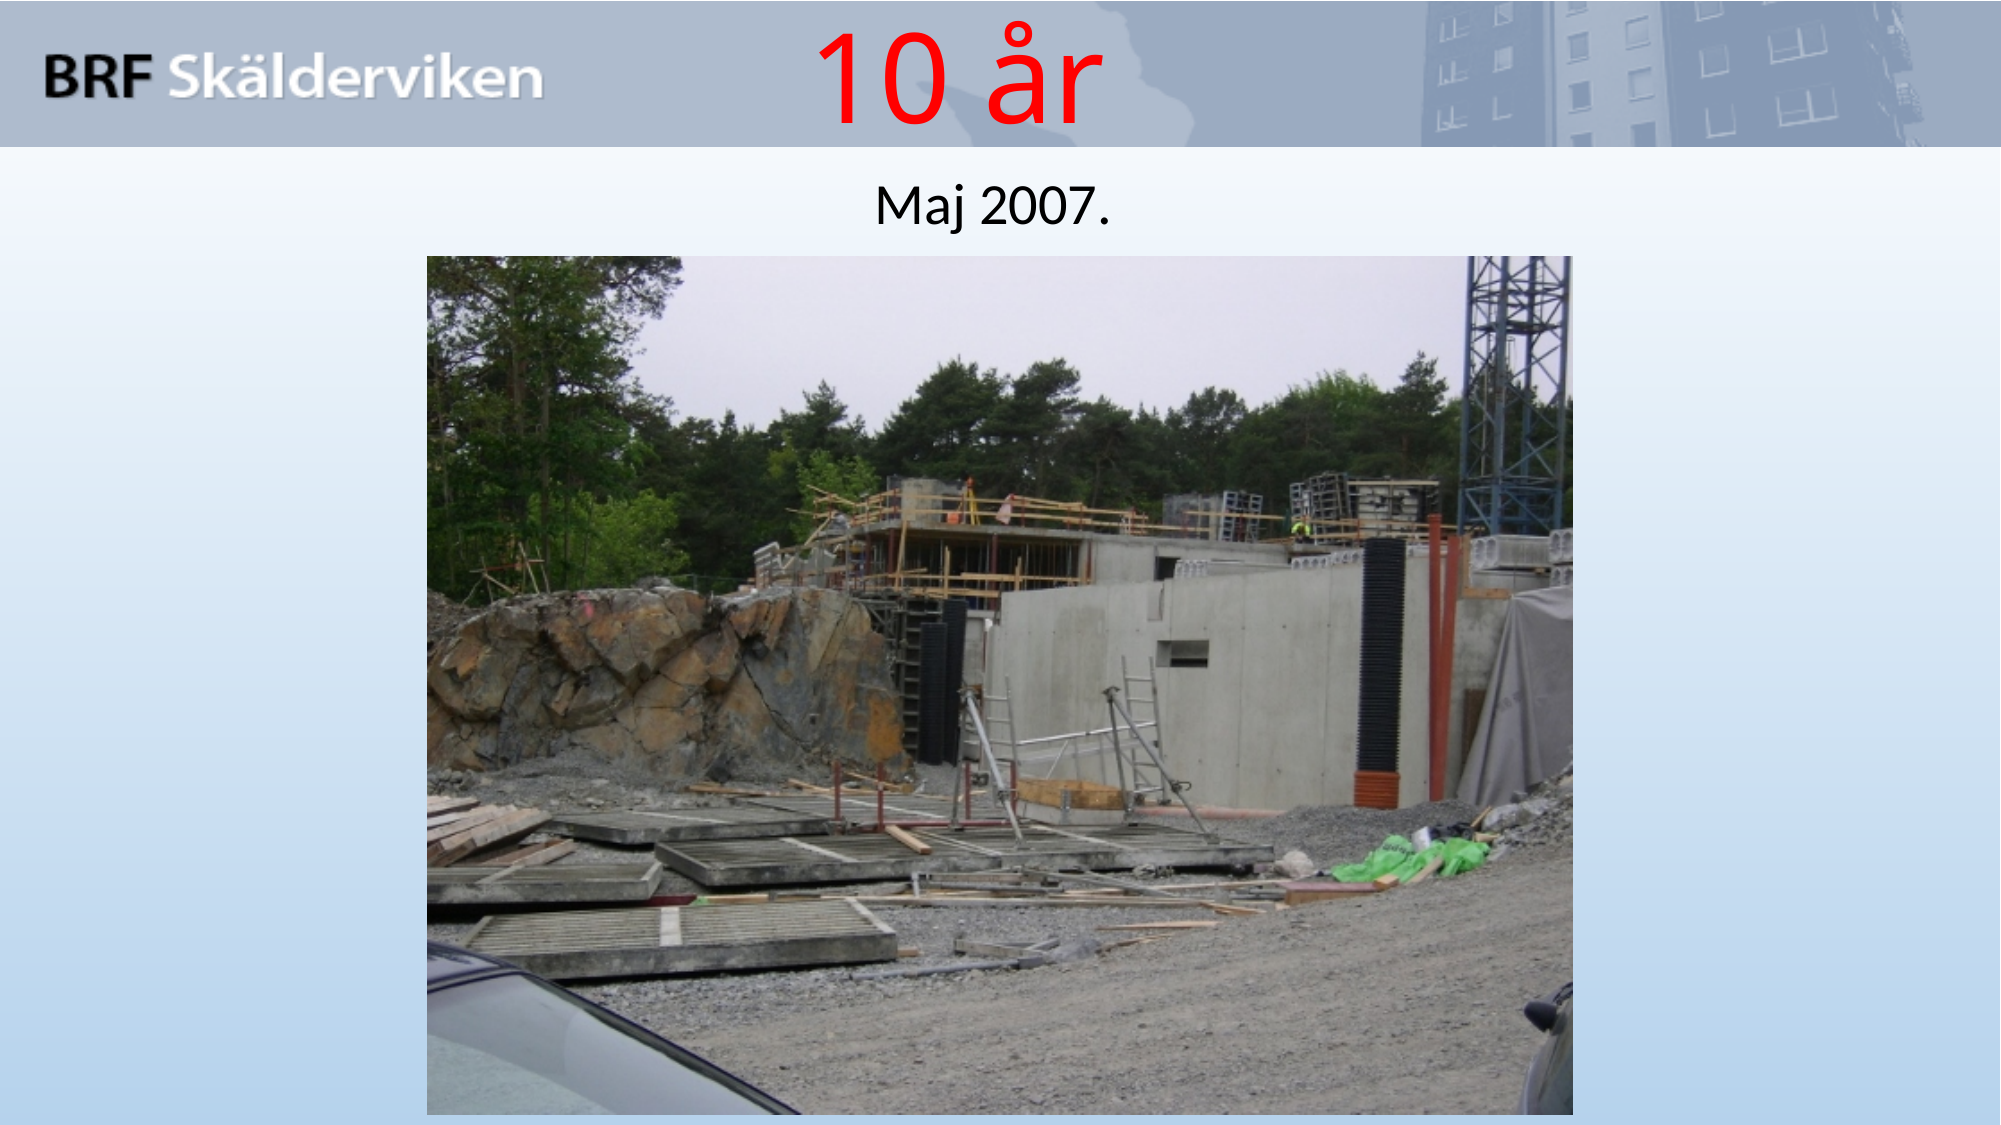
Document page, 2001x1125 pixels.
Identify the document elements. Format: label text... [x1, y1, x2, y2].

title 10 år [751, 147, 1162, 158]
picture [0, 1, 2001, 147]
text_box Maj 2007. [0, 158, 2000, 244]
picture [427, 256, 1573, 1115]
